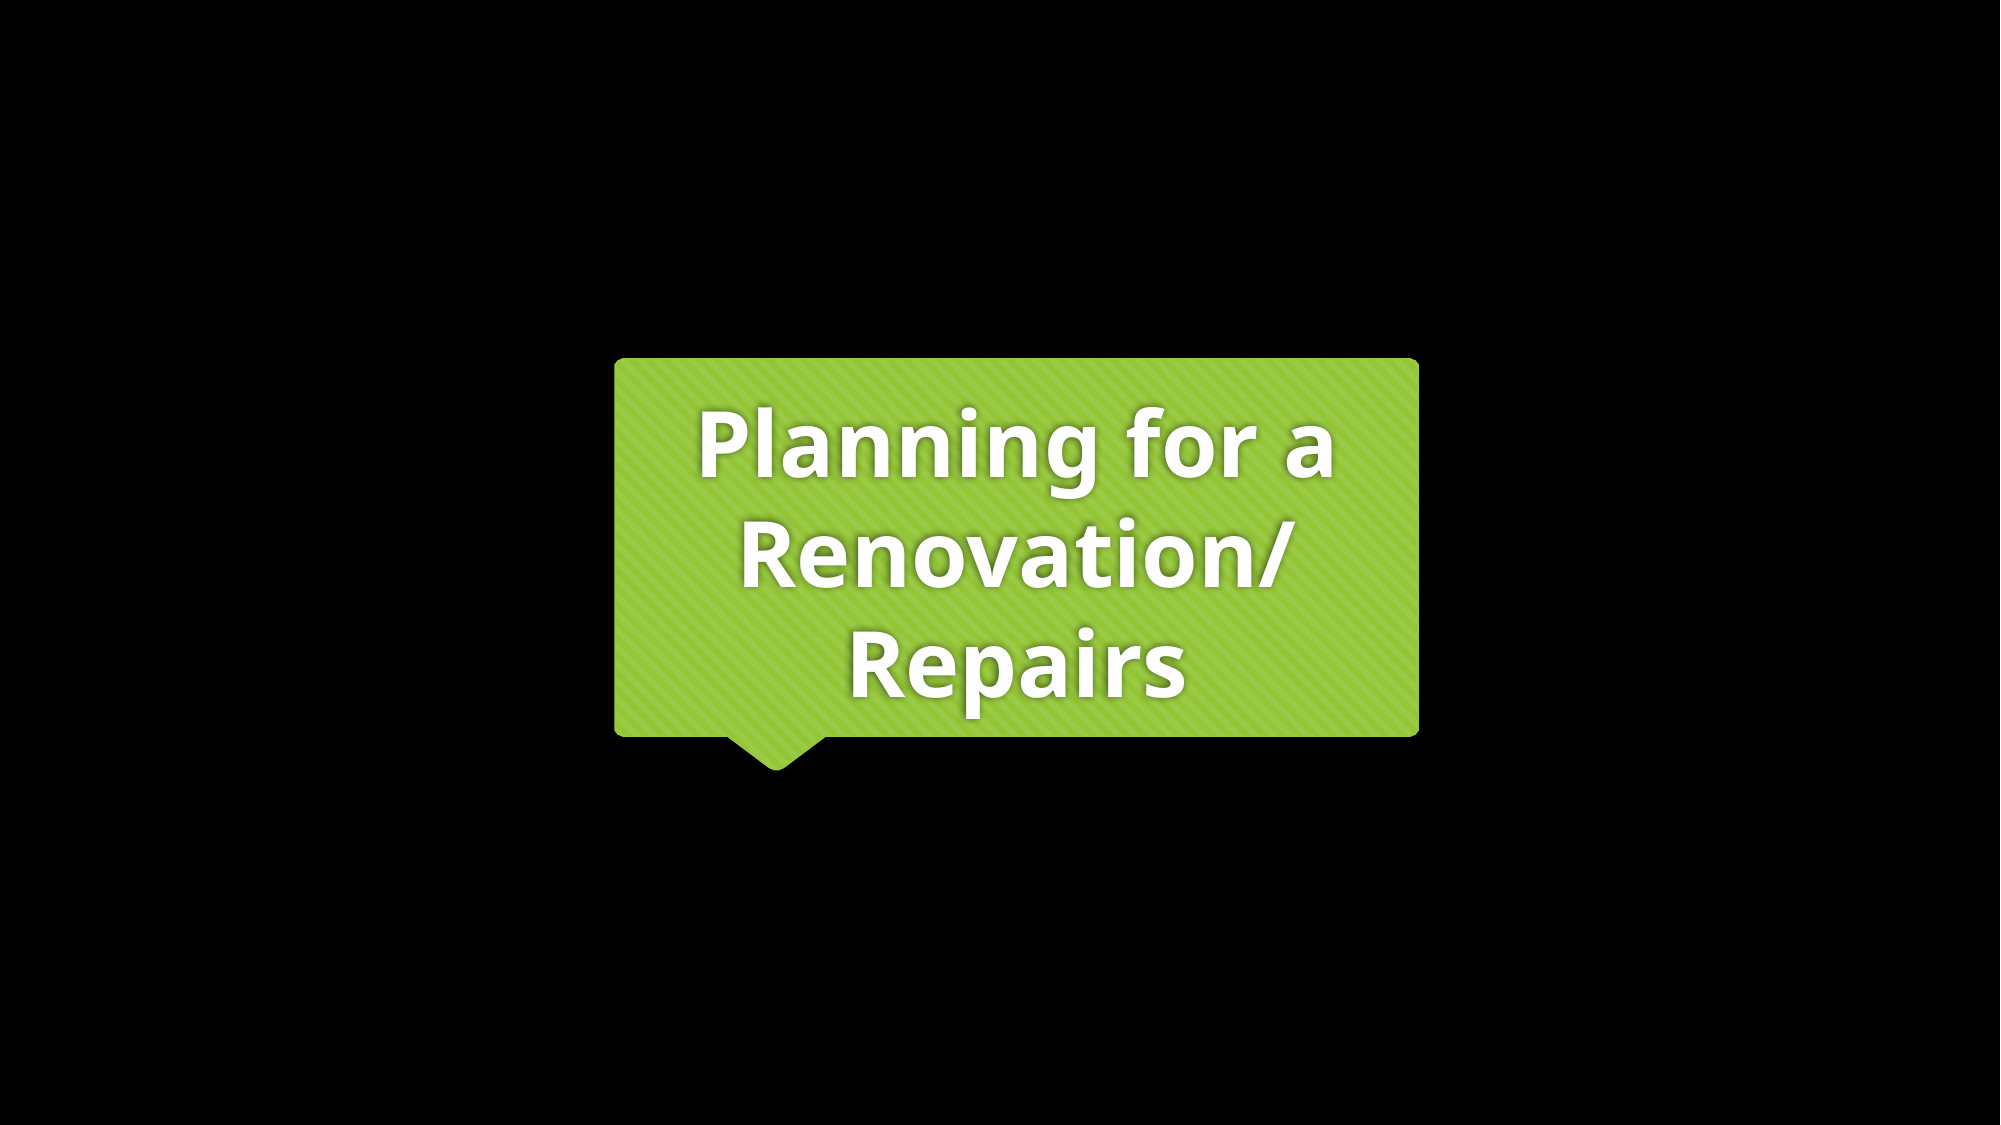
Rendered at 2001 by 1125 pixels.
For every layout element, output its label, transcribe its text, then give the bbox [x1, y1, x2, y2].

title Planning for a Renovation/ Repairs [657, 385, 1377, 716]
